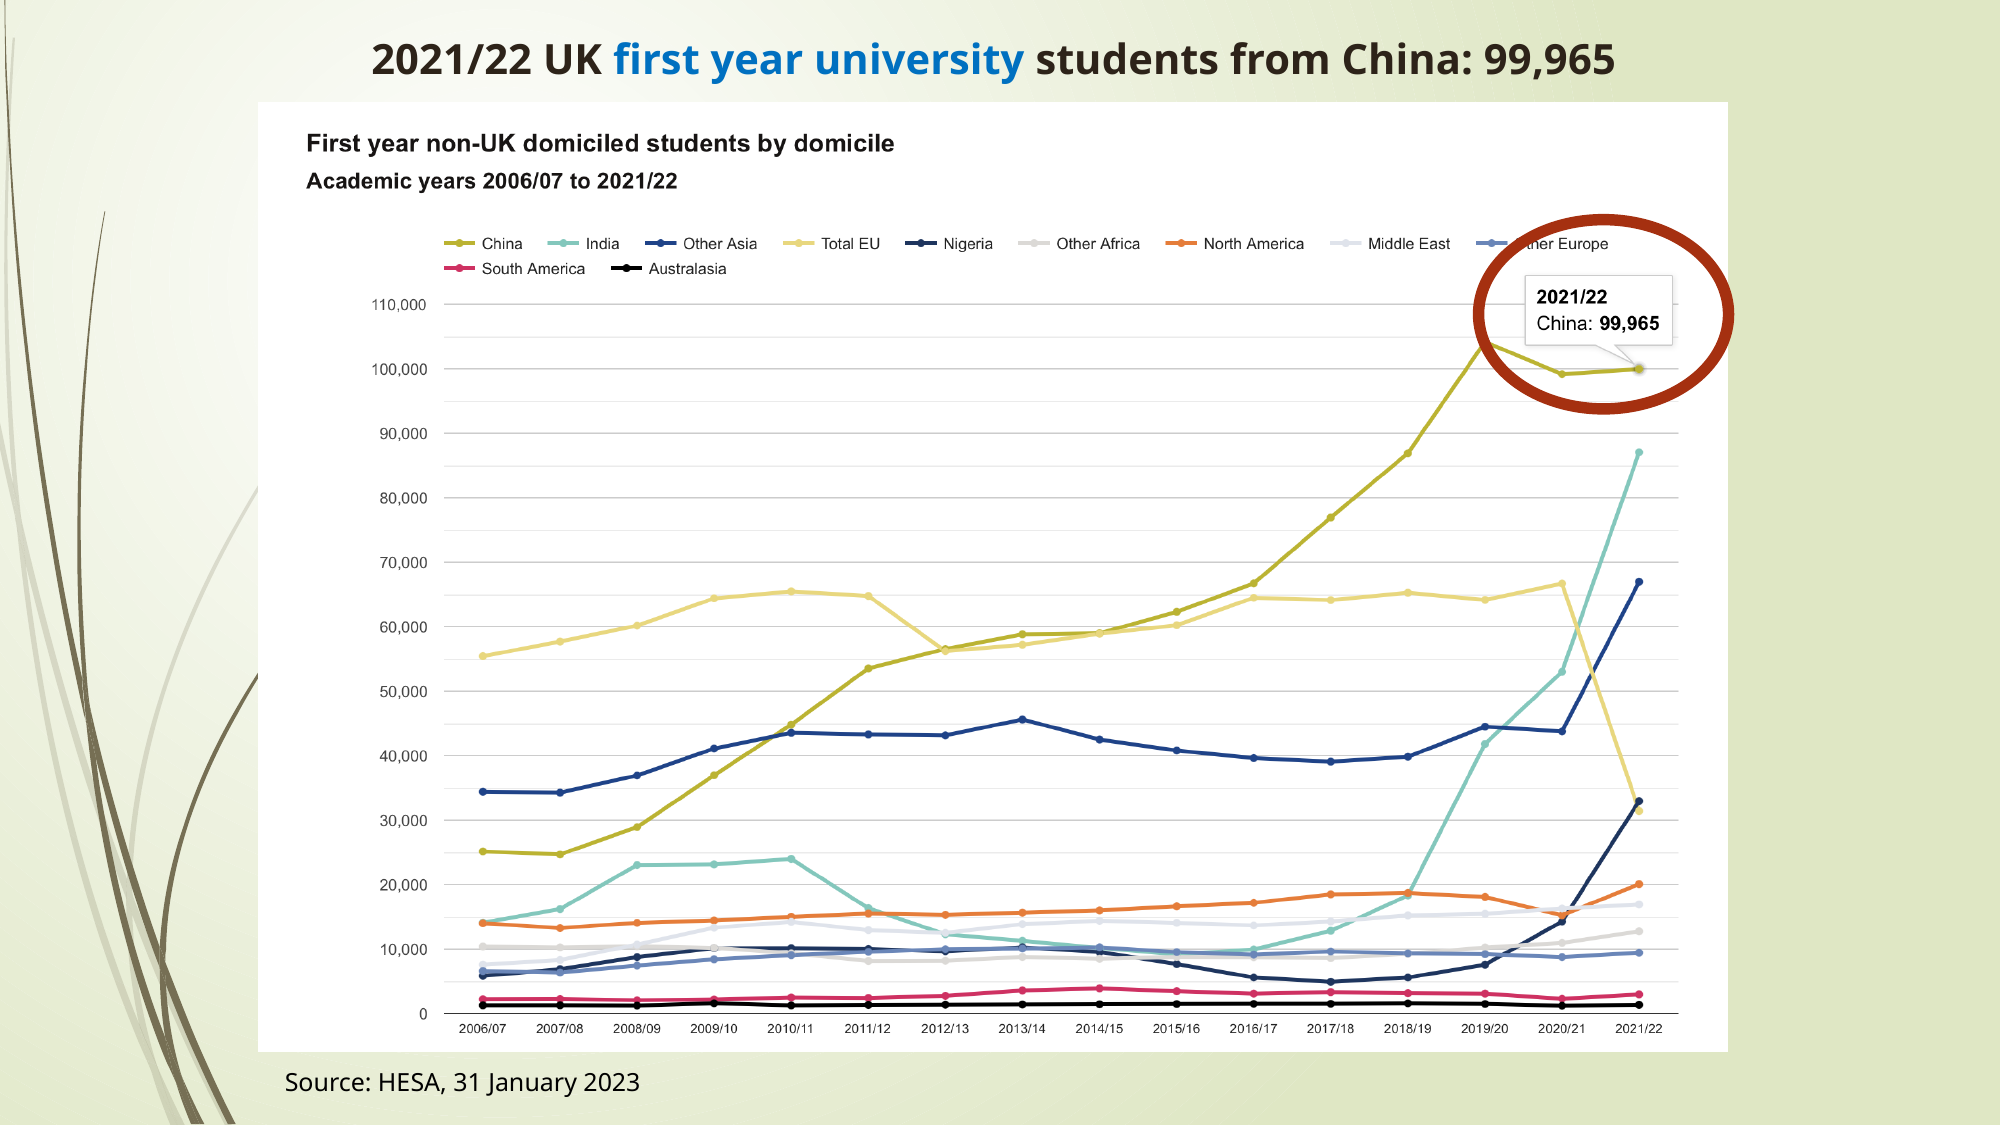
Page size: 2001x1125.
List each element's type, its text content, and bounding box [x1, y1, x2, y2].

text_box Source: HESA, 31 January 2023 [270, 1059, 656, 1104]
text_box 2021/22 UK first year university students from China: 99,965 [356, 25, 1631, 91]
picture [258, 102, 1728, 1052]
